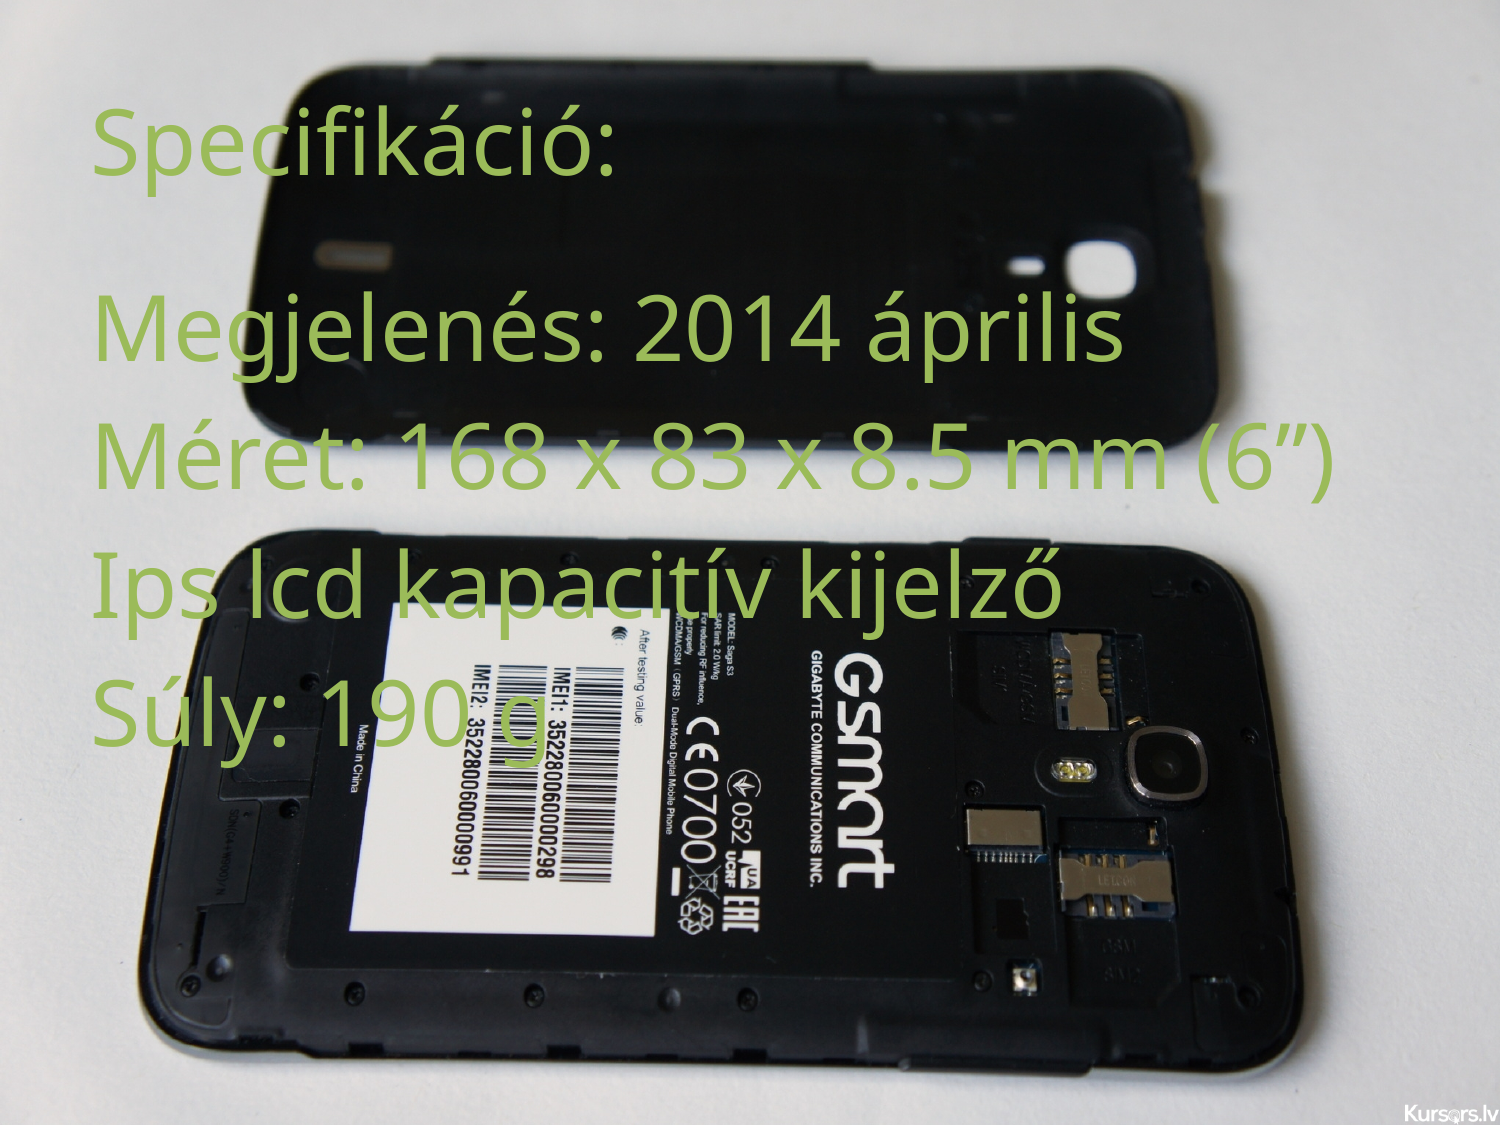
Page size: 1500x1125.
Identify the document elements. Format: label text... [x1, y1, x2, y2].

title Specifikáció: [75, 45, 1425, 233]
picture [0, 0, 1500, 1125]
list Megjelenés: 2014 április Méret: 168 x 83 x 8.5 mm (6”) Ips lcd kapacitív kijelző Súly: 190 g [75, 262, 1425, 1005]
